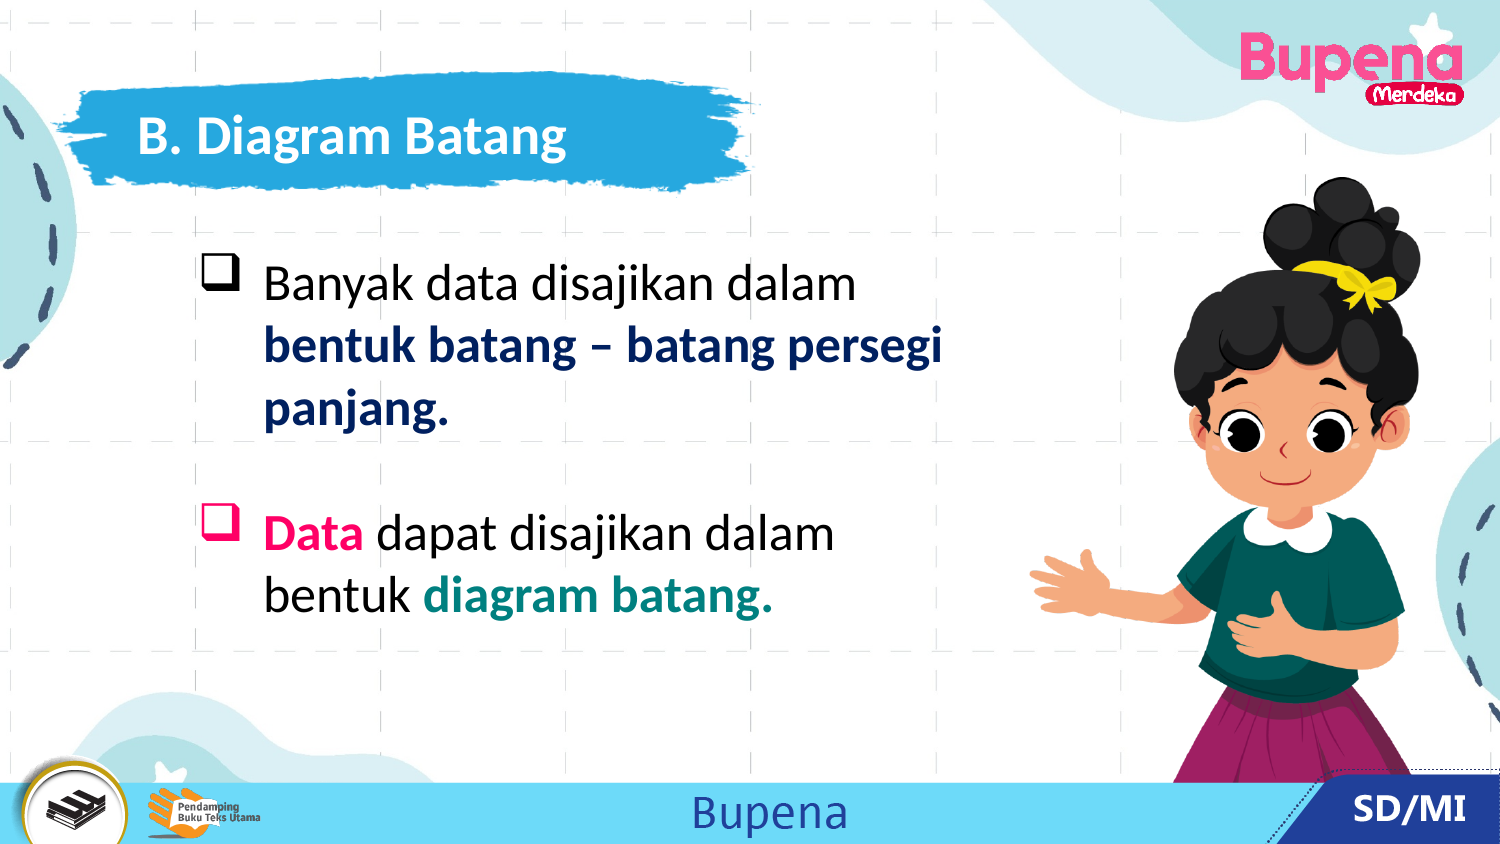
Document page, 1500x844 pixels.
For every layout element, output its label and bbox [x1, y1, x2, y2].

picture [0, 0, 1500, 844]
text_box [50, 71, 761, 198]
